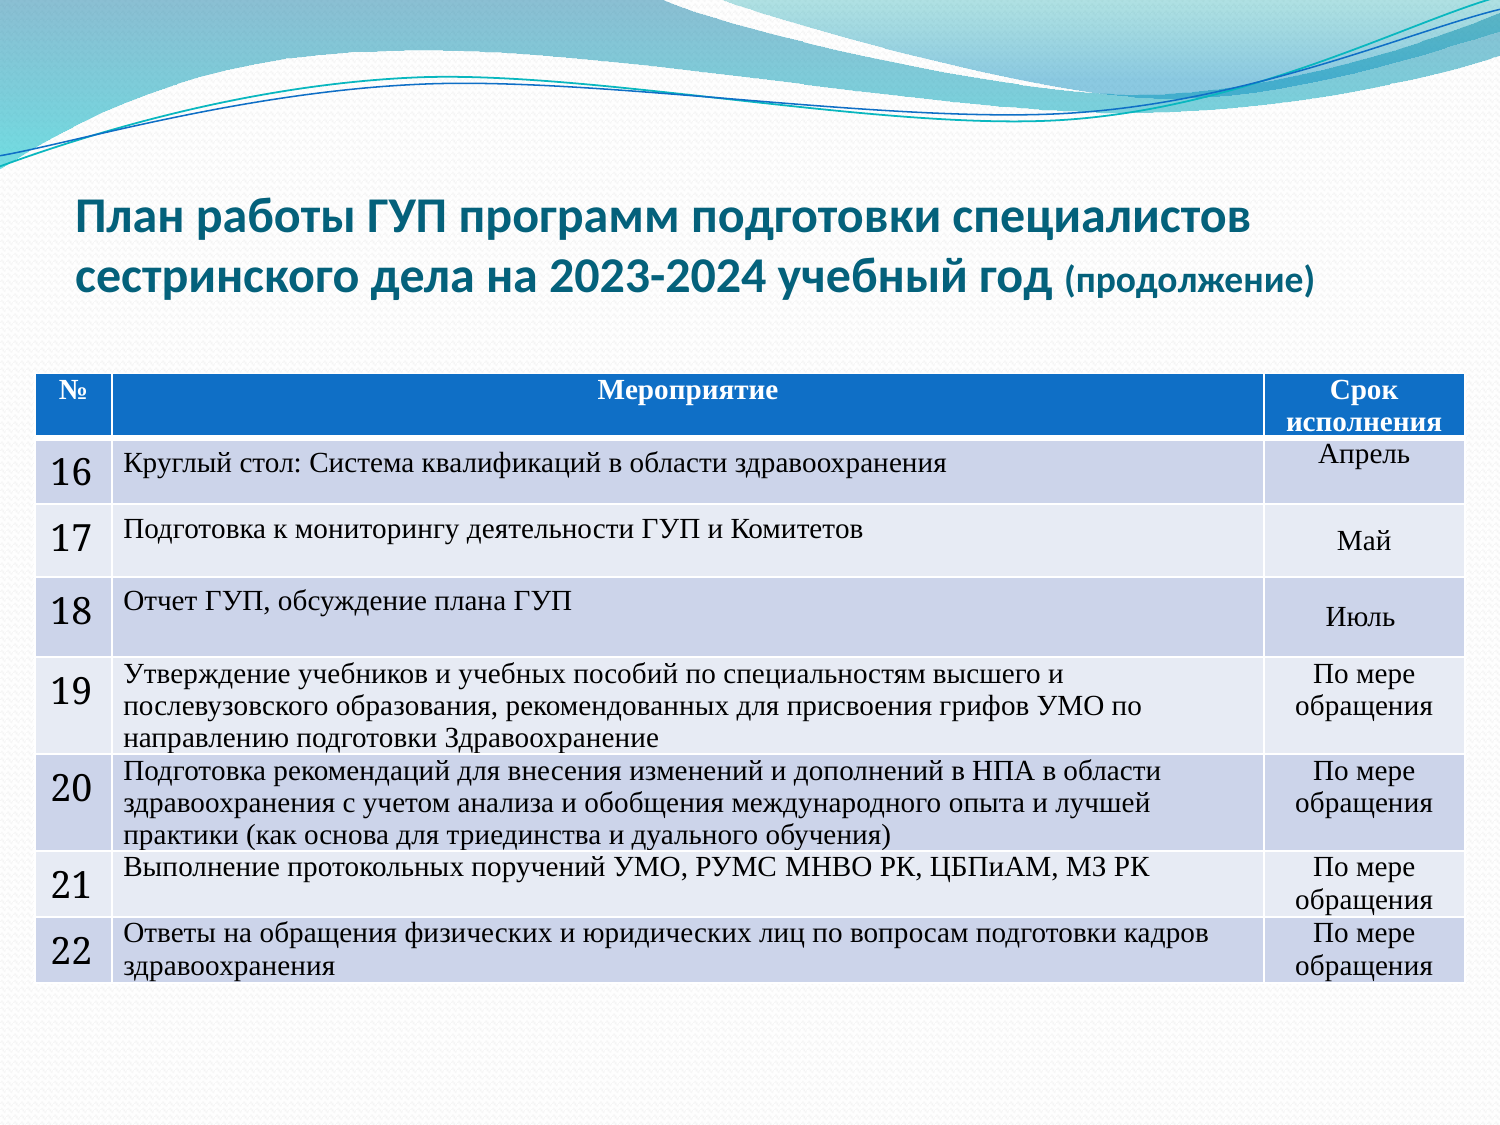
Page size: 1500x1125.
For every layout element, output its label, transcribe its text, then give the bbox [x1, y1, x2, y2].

table_cell 20 [36, 755, 111, 850]
table_cell Подготовка рекомендаций для внесения изменений и дополнений в НПА в области здравоохранения с учетом анализа и обобщения международного опыта и лучшей практики (как основа для триединства и дуального обучения) [113, 755, 1263, 850]
table_cell Ответы на обращения физических и юридических лиц по вопросам подготовки кадров здравоохранения [113, 918, 1263, 982]
table_cell Июль [1265, 578, 1464, 656]
table_cell 19 [36, 658, 111, 753]
table_cell 21 [36, 852, 111, 916]
table_cell Выполнение протокольных поручений УМО, РУМС МНВО РК, ЦБПиАМ, МЗ РК [113, 852, 1263, 916]
table_cell Круглый стол: Система квалификаций в области здравоохранения [113, 441, 1263, 503]
table_header № [36, 374, 111, 435]
table_cell 22 [36, 918, 111, 982]
table_cell По мере обращения [1265, 658, 1464, 753]
table_header Срок исполнения [1265, 374, 1464, 435]
table_cell 18 [36, 578, 111, 656]
table_cell 17 [36, 505, 111, 576]
table_cell По мере обращения [1265, 755, 1464, 850]
table_cell Май [1265, 505, 1464, 576]
table_header Мероприятие [113, 374, 1263, 435]
table_cell По мере обращения [1265, 852, 1464, 916]
table_cell Утверждение учебников и учебных пособий по специальностям высшего и послевузовского образования, рекомендованных для присвоения грифов УМО по направлению подготовки Здравоохранение [113, 658, 1263, 753]
table_cell 16 [36, 441, 111, 503]
table_cell Подготовка к мониторингу деятельности ГУП и Комитетов [113, 505, 1263, 576]
table_cell Отчет ГУП, обсуждение плана ГУП [113, 578, 1263, 656]
table_cell По мере обращения [1265, 918, 1464, 982]
title План работы ГУП программ подготовки специалистов сестринского дела на 2023-2024 учебный год (продолжение) [75, 160, 1425, 303]
table_cell Апрель [1265, 441, 1464, 503]
